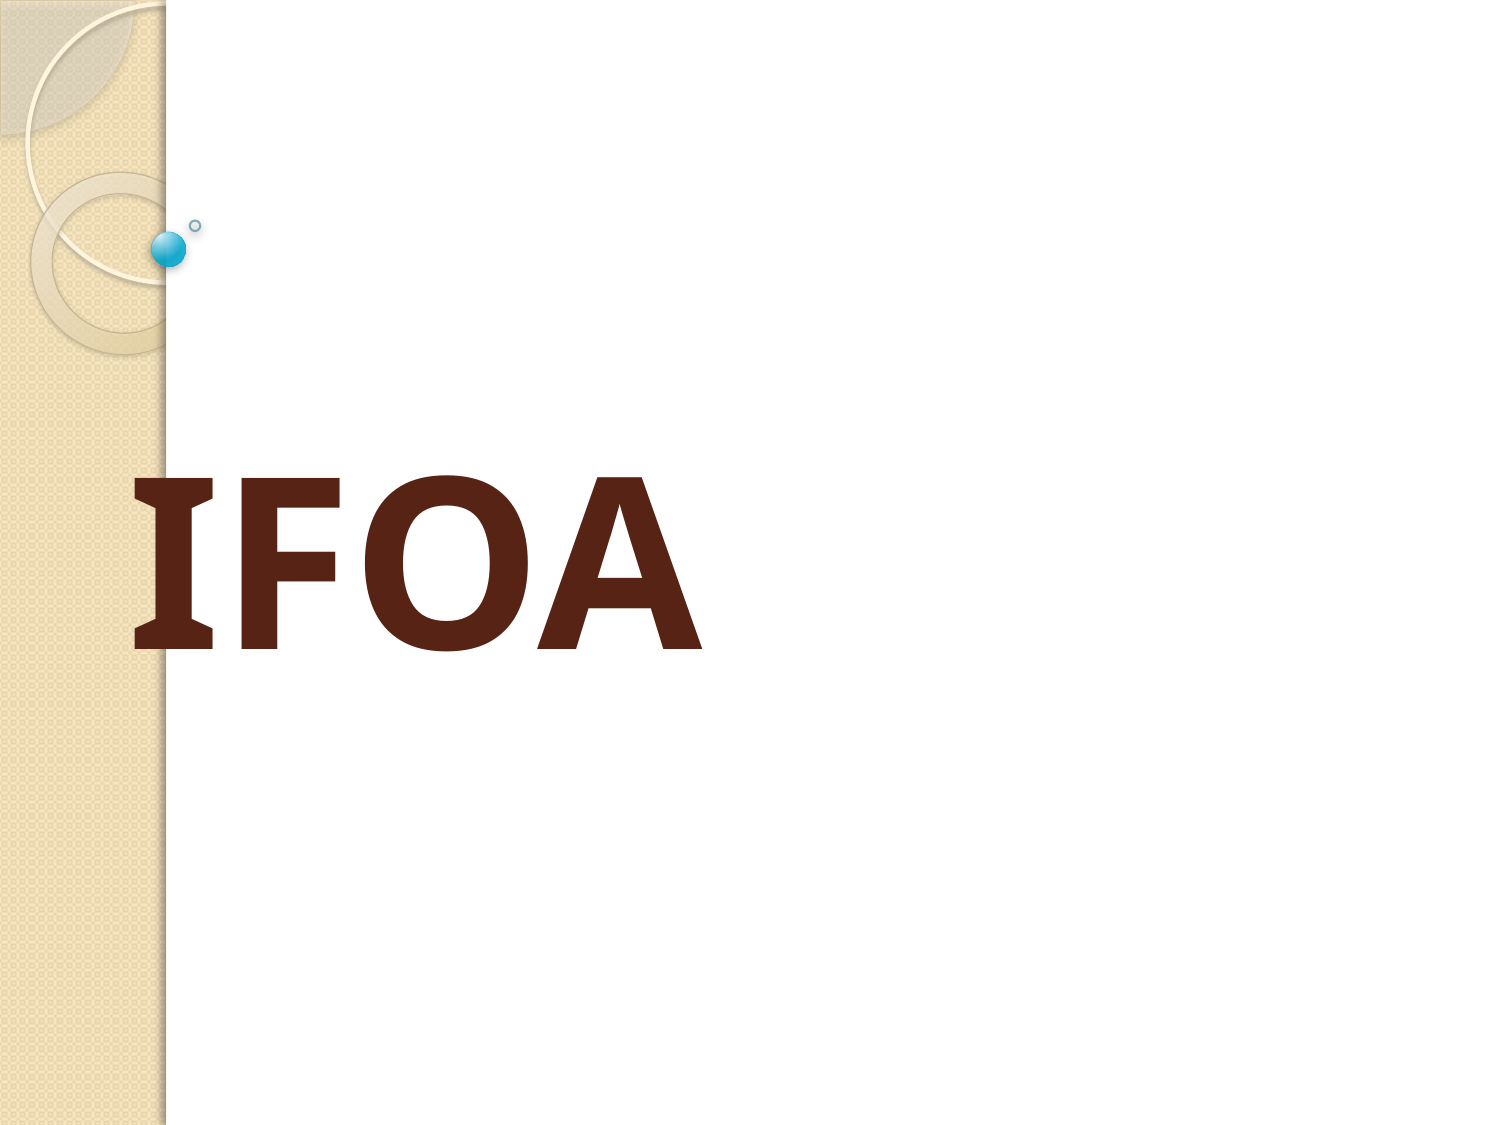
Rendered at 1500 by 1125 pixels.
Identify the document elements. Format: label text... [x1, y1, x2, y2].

title IFOA [112, 290, 1388, 870]
